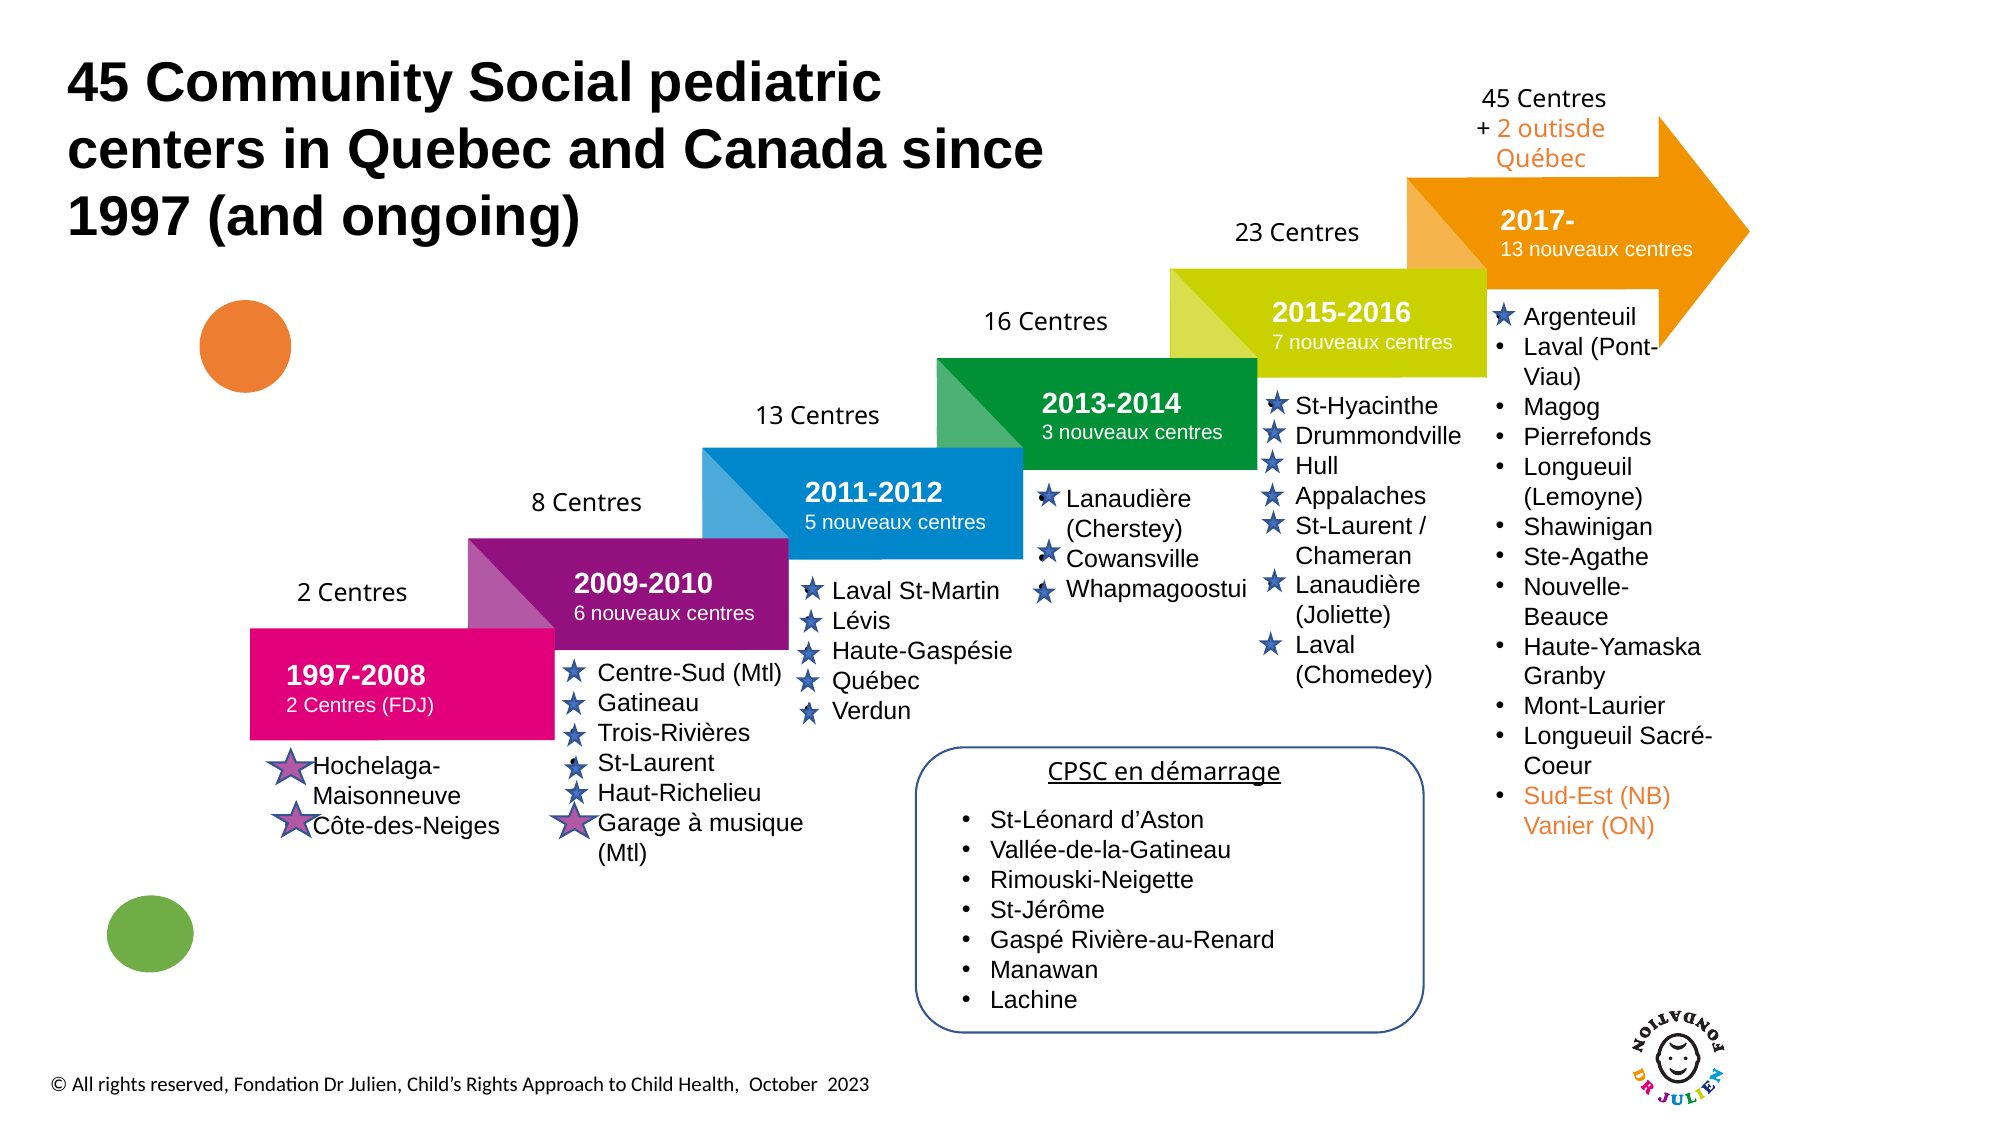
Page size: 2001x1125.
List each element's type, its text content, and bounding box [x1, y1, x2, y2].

text_box [914, 746, 1425, 1034]
text_box [1170, 267, 1257, 358]
text_box [1262, 568, 1287, 593]
text_box [1173, 268, 1487, 378]
text_box [270, 799, 322, 839]
text_box [469, 538, 789, 651]
text_box [265, 746, 317, 786]
text_box [1258, 631, 1283, 656]
text_box [1491, 301, 1516, 326]
text_box [703, 447, 1024, 560]
text_box [1406, 115, 1750, 300]
text_box 45 Community Social pediatric centers in Quebec and Canada since 1997 (and ongoing) [52, 37, 1075, 255]
text_box 16 Centres [959, 305, 1126, 336]
text_box 13 Centres [734, 399, 901, 430]
text_box 1997-2008 2 Centres (FDJ) [271, 652, 531, 720]
text_box St-Hyacinthe Drummondville Hull Appalaches St-Laurent / Chameran Lanaudière (Joliette) Laval (Chomedey) [1267, 389, 1487, 689]
text_box [561, 690, 586, 715]
text_box [1406, 178, 1485, 268]
text_box [564, 779, 589, 805]
text_box [795, 668, 820, 693]
text_box [796, 640, 821, 665]
text_box 8 Centres [504, 485, 670, 516]
text_box St-Léonard d’Aston Vallée-de-la-Gatineau Rimouski-Neigette St-Jérôme Gaspé Rivière-au-Renard Manawan Lachine [947, 796, 1308, 1021]
text_box [1261, 509, 1286, 535]
text_box [106, 895, 194, 973]
text_box [702, 447, 789, 538]
text_box [799, 702, 820, 725]
text_box [800, 575, 825, 600]
text_box [938, 358, 1258, 470]
text_box [1265, 389, 1290, 415]
text_box [936, 358, 1023, 447]
text_box [563, 755, 588, 780]
picture [1623, 1003, 1733, 1113]
text_box Laval St-Martin Lévis Haute-Gaspésie Québec Verdun [803, 574, 1023, 725]
text_box [548, 801, 601, 840]
text_box CPSC en démarrage [1032, 747, 1297, 793]
text_box 2017- 13 nouveaux centres [1485, 205, 1716, 256]
text_box 2015-2016 7 nouveaux centres [1257, 298, 1488, 349]
text_box © All rights reserved, Fondation Dr Julien, Child’s Rights Approach to Child Health, October 2023 [35, 1062, 902, 1104]
text_box [1262, 419, 1287, 444]
text_box [562, 658, 587, 683]
text_box Argenteuil Laval (Pont-Viau) Magog Pierrefonds Longueuil (Lemoyne) Shawinigan Ste-Agathe Nouvelle-Beauce Haute-Yamaska Granby Mont-Laurier Longueuil Sacré-Coeur Sud-Est (NB) Vanier (ON) [1495, 300, 1715, 870]
text_box 45 Centres + 2 outisde Québec [1458, 82, 1624, 203]
text_box [1260, 482, 1285, 507]
text_box 23 Centres [1211, 215, 1377, 276]
text_box [467, 538, 555, 628]
text_box Lanaudière (Cherstey) Cowansville Whapmagoostui [1038, 482, 1257, 603]
text_box [1037, 538, 1061, 563]
text_box [199, 300, 292, 393]
text_box [1032, 579, 1057, 604]
text_box [1260, 449, 1285, 474]
text_box 2 Centres [269, 576, 436, 607]
text_box [799, 608, 823, 633]
text_box [1037, 482, 1061, 507]
text_box [249, 628, 555, 741]
text_box [562, 722, 587, 747]
text_box Hochelaga-Maisonneuve Côte-des-Neiges [284, 749, 555, 840]
text_box Centre-Sud (Mtl) Gatineau Trois-Rivières St-Laurent Haut-Richelieu Garage à musique (Mtl) [569, 656, 857, 867]
text_box 2009-2010 6 nouveaux centres [559, 569, 789, 620]
text_box 2013-2014 3 nouveaux centres [1027, 388, 1257, 439]
text_box 2011-2012 5 nouveaux centres [790, 478, 1020, 529]
